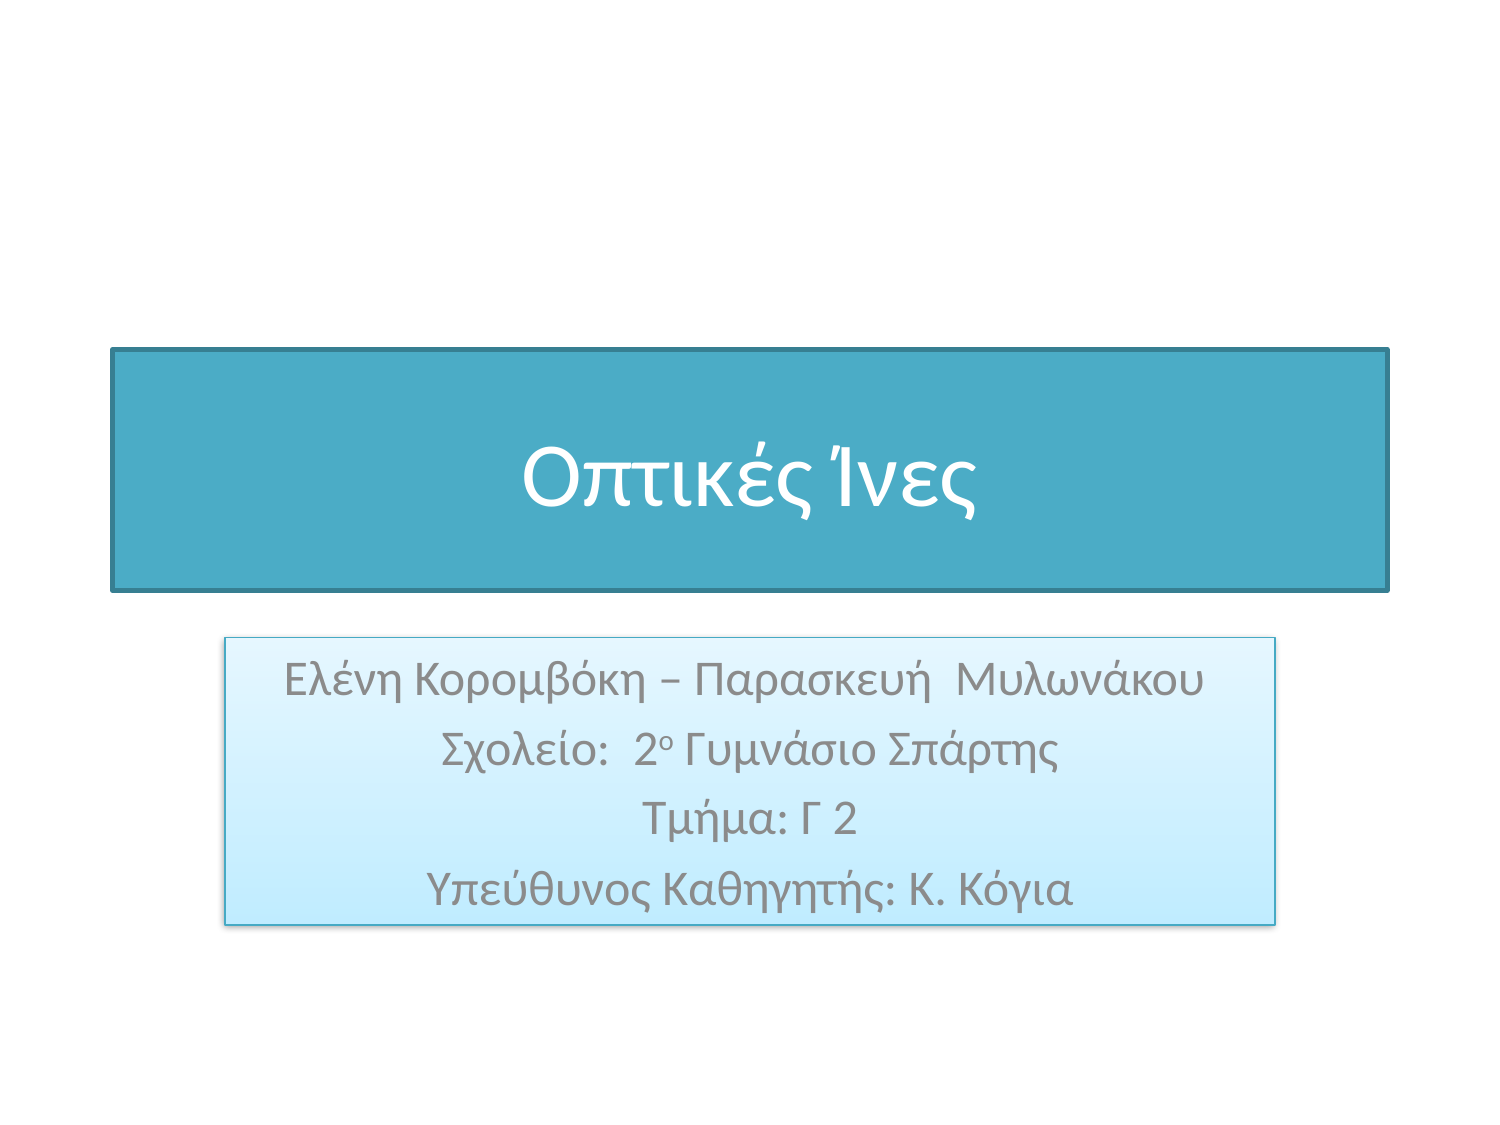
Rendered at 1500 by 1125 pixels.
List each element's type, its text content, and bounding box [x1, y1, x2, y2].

subtitle Ελένη Κορομβόκη – Παρασκευή Μυλωνάκου Σχολείο: 2ο Γυμνάσιο Σπάρτης Τμήμα: Γ 2 Υπεύθυνος Καθηγητής: Κ. Κόγια [224, 637, 1276, 926]
title Οπτικές Ίνες [110, 347, 1390, 593]
